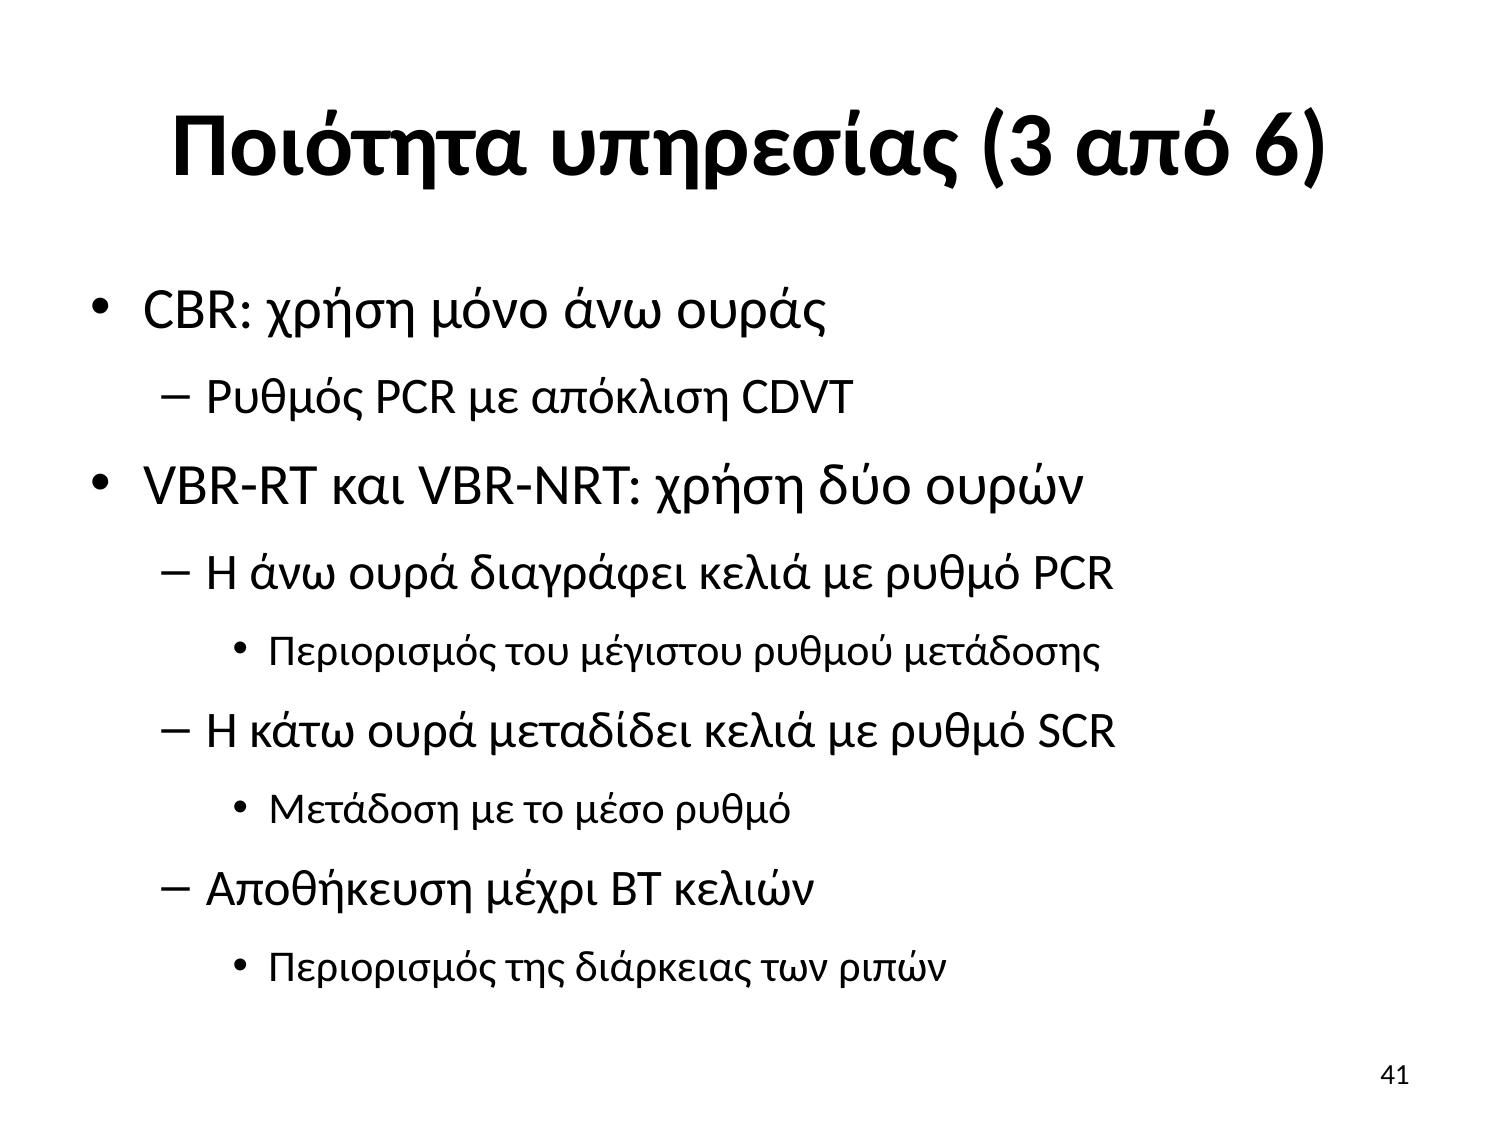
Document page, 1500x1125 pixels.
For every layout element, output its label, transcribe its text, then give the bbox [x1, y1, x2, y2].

slide_number 41 [1074, 1042, 1425, 1103]
title Ποιότητα υπηρεσίας (3 από 6) [75, 45, 1425, 233]
list CBR: χρήση μόνο άνω ουράς Ρυθμός PCR με απόκλιση CDVT VBR-RT και VBR-NRT: χρήση δύο ουρών Η άνω ουρά διαγράφει κελιά με ρυθμό PCR Περιορισμός του μέγιστου ρυθμού μετάδοσης Η κάτω ουρά μεταδίδει κελιά με ρυθμό SCR Μετάδοση με το μέσο ρυθμό Αποθήκευση μέχρι BT κελιών Περιορισμός της διάρκειας των ριπών [75, 262, 1425, 1005]
